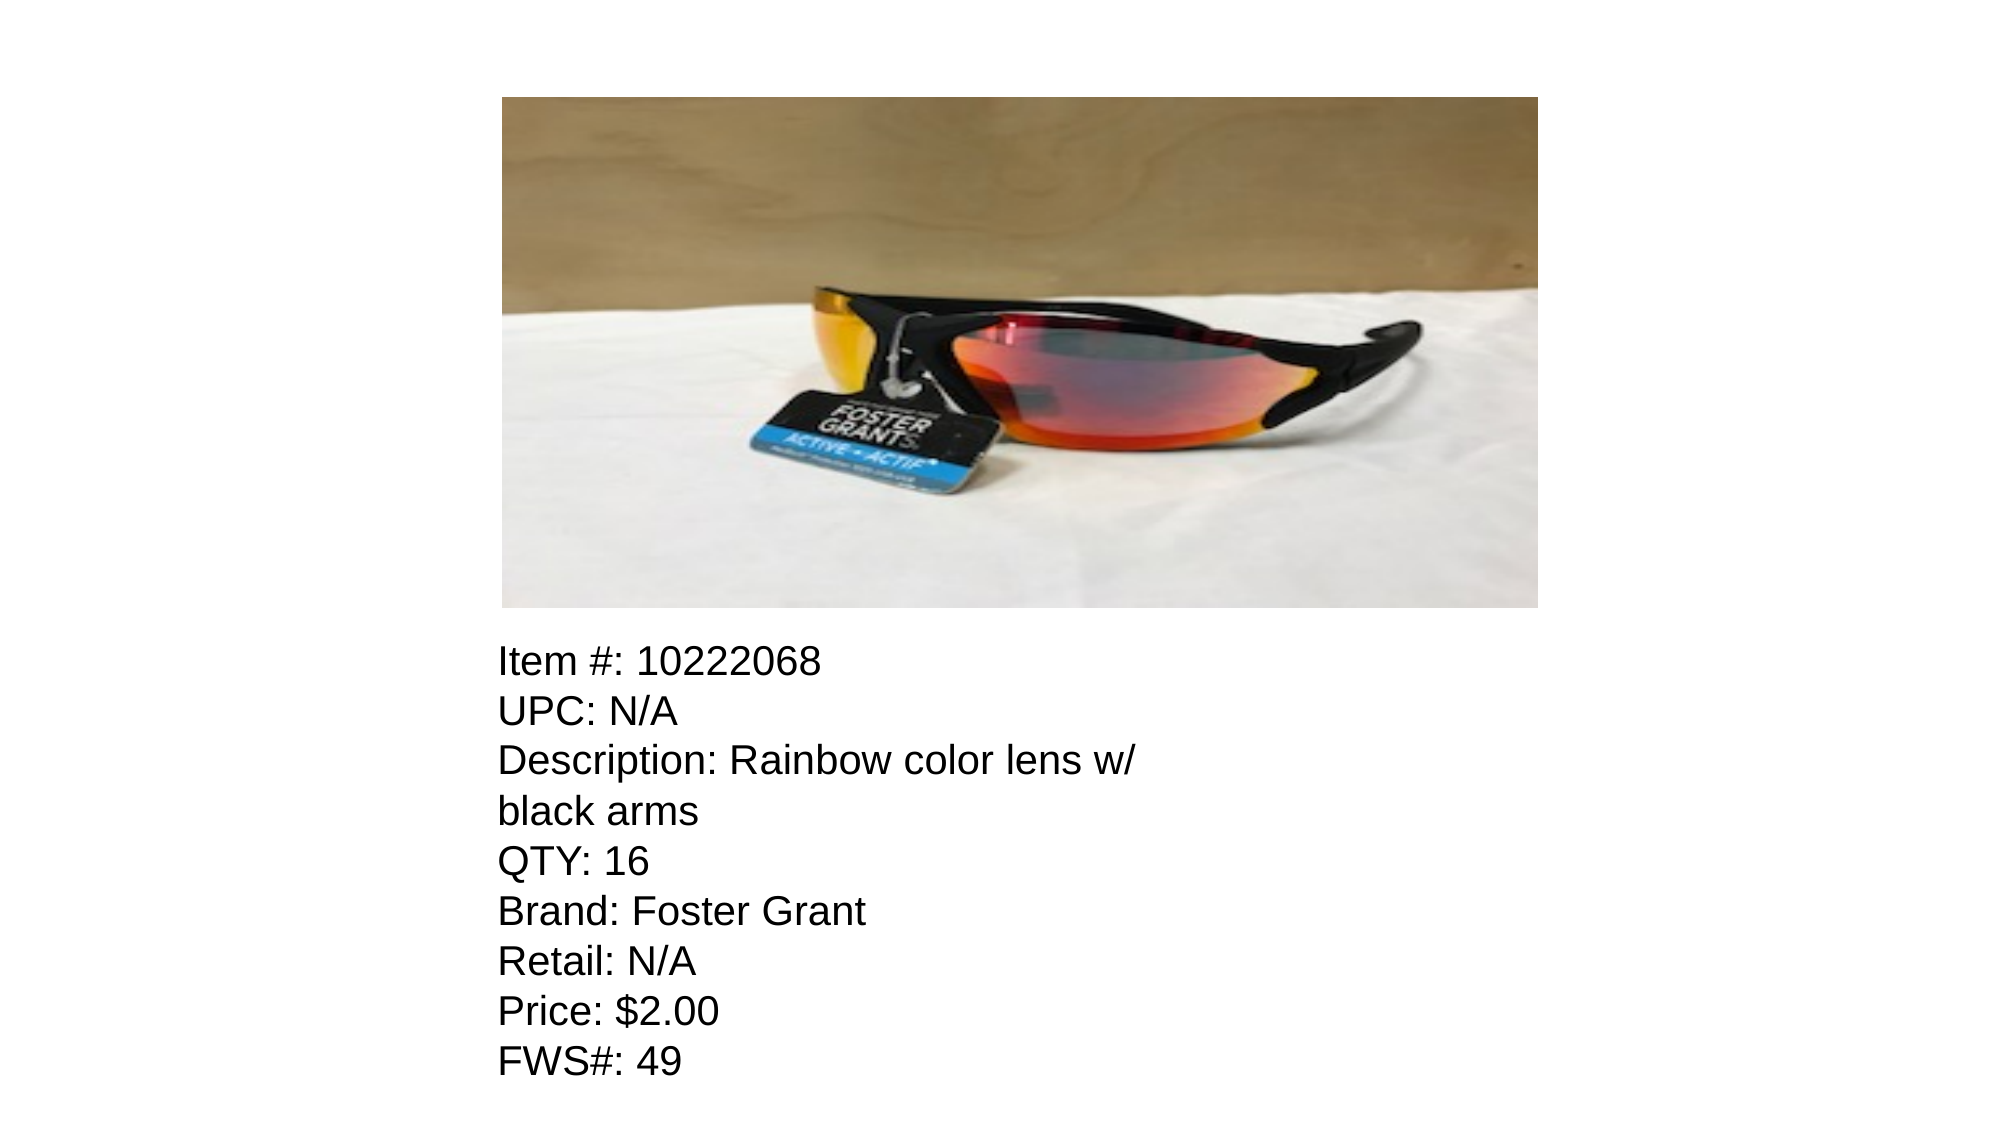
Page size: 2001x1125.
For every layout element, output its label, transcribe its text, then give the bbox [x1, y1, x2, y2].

text_box Item #: 10222068 UPC: N/A Description: Rainbow color lens w/ black arms QTY: 16 Brand: Foster Grant Retail: N/A Price: $2.00 FWS#: 49 [482, 625, 1223, 1091]
picture [502, 97, 1538, 608]
